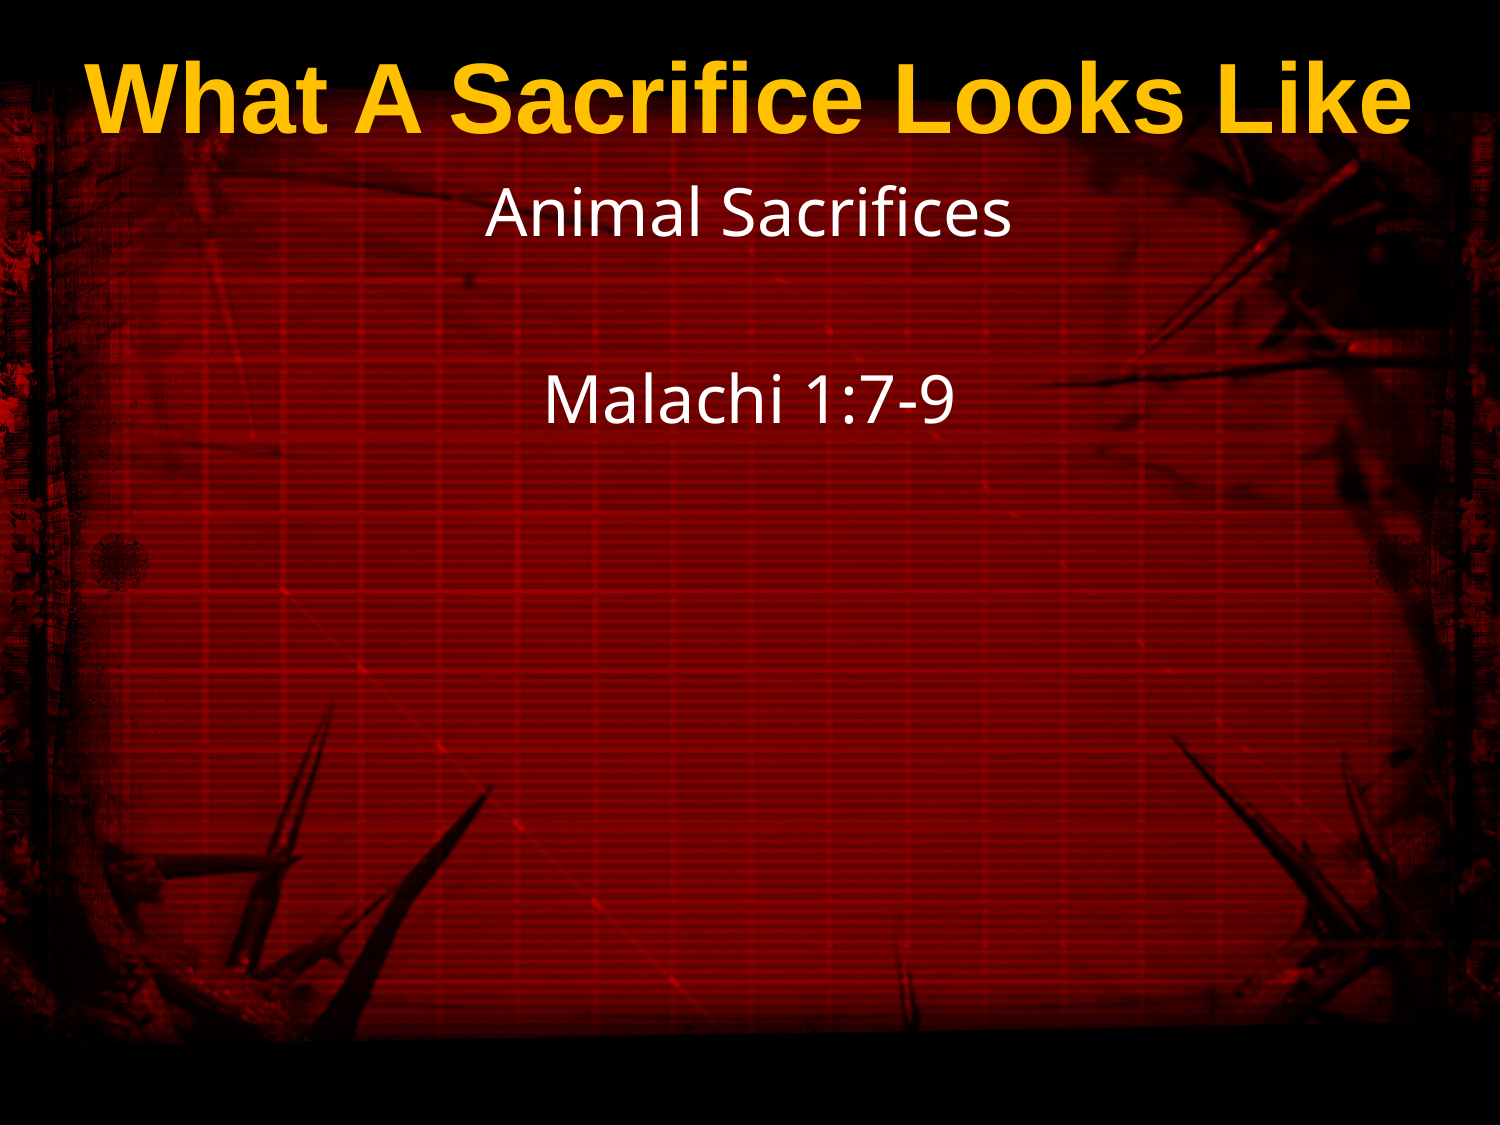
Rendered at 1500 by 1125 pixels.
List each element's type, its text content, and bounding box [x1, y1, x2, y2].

picture [0, 0, 1500, 1125]
list Animal Sacrifices Malachi 1:7-9 [37, 162, 1463, 1113]
title What A Sacrifice Looks Like [12, 24, 1488, 163]
